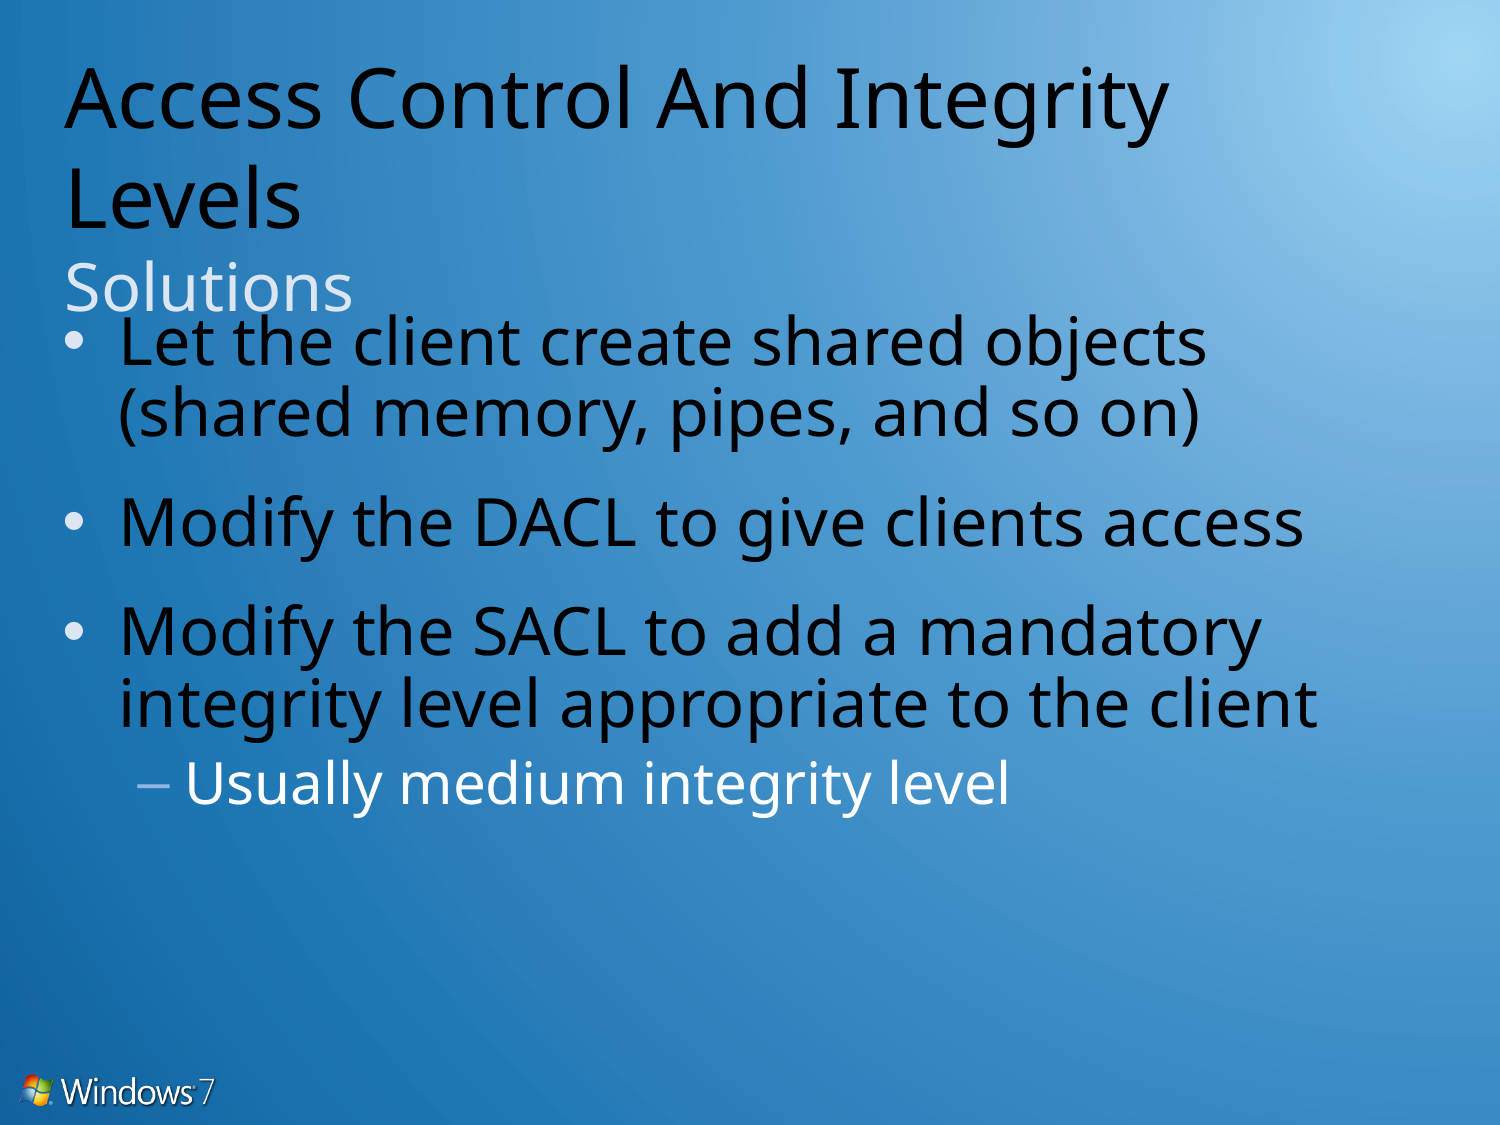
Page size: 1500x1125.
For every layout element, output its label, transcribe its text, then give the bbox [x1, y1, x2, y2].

picture [0, 0, 1500, 1125]
list Let the client create shared objects (shared memory, pipes, and so on) Modify the DACL to give clients access Modify the SACL to add a mandatory integrity level appropriate to the client Usually medium integrity level [62, 299, 1438, 833]
title Access Control And Integrity Levels Solutions [64, 37, 1428, 235]
